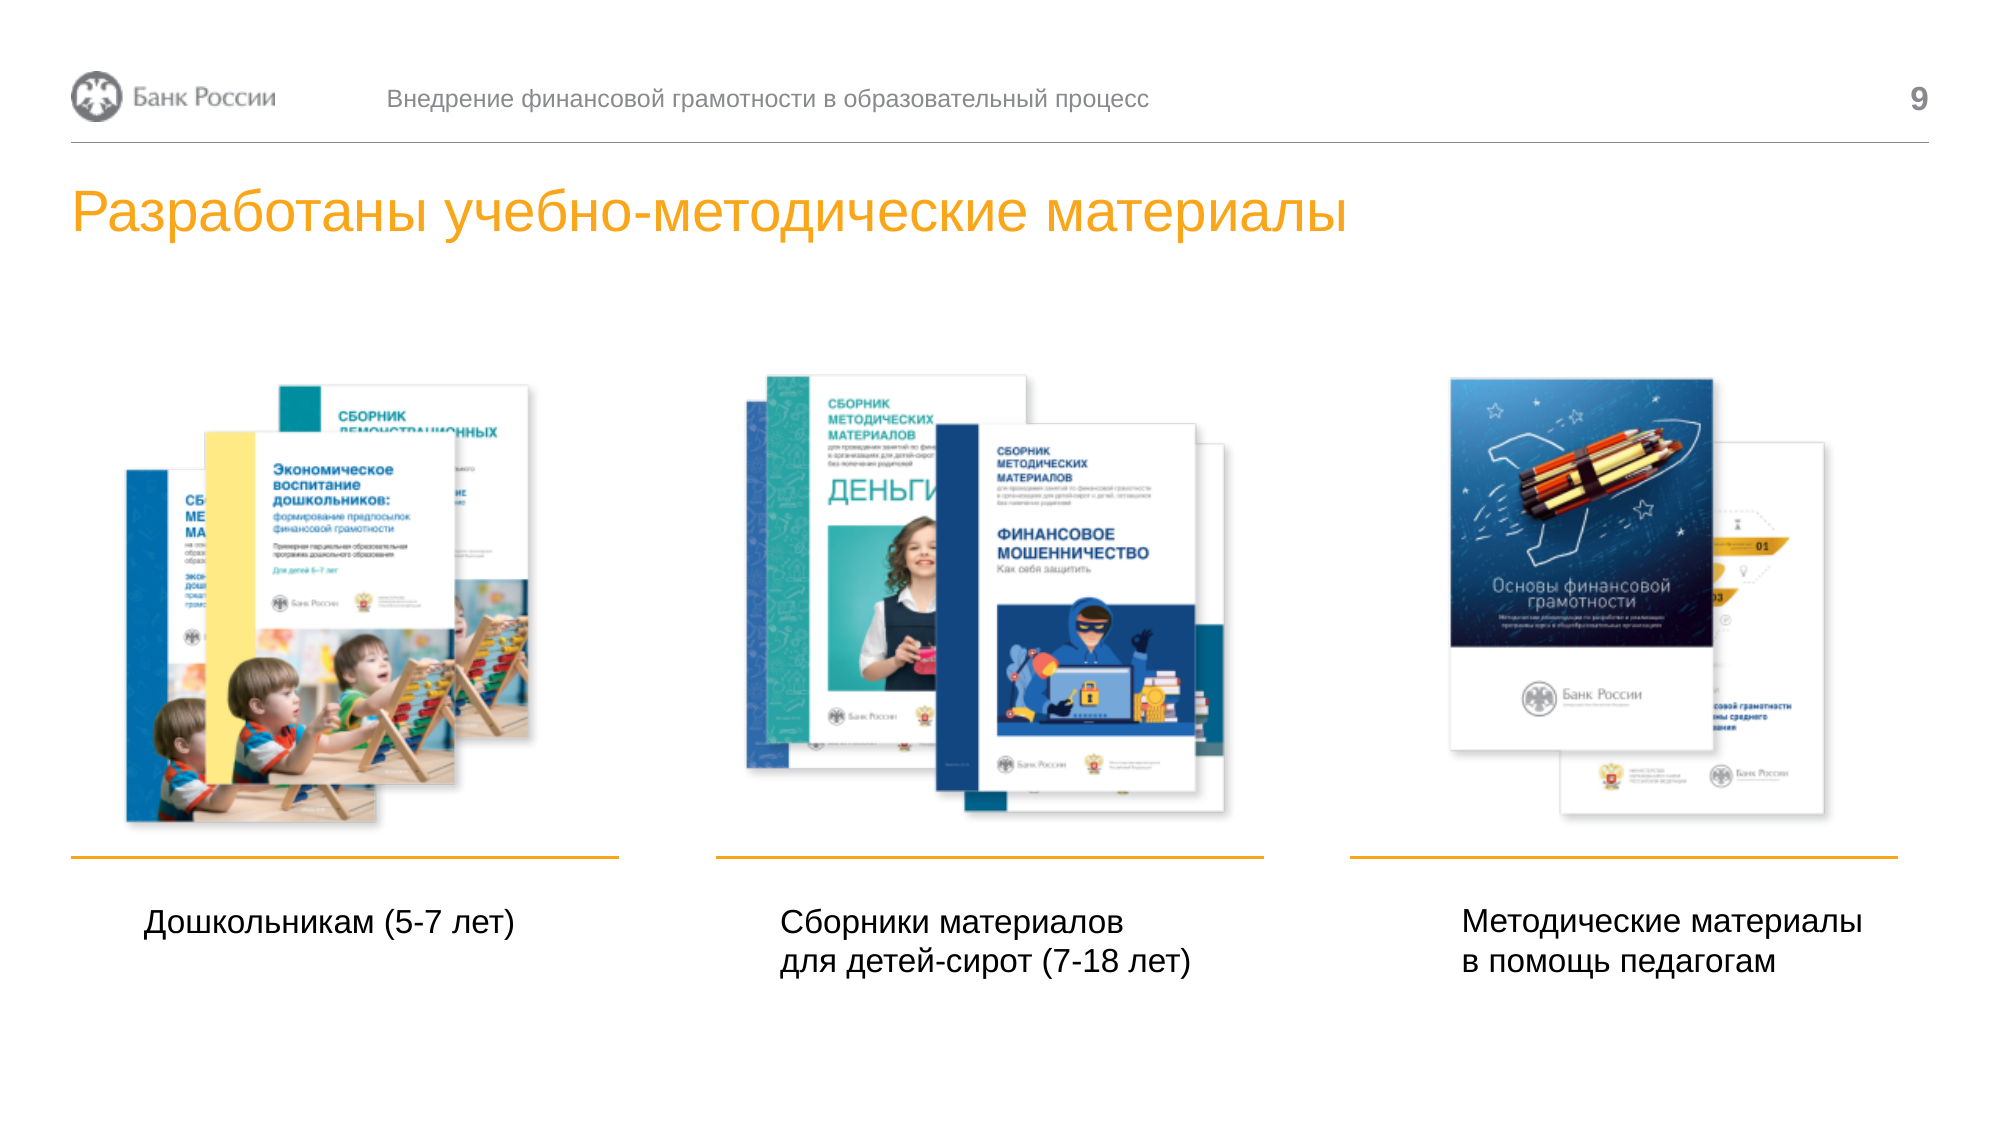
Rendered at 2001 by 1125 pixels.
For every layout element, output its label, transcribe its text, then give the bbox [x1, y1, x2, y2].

picture [742, 372, 1237, 825]
picture [1446, 375, 1837, 828]
footer Внедрение финансовой грамотности в образовательный процесс [386, 70, 1772, 124]
text_box Сборники материалов для детей-сирот (7-18 лет) [765, 892, 1249, 987]
text_box Методические материалы в помощь педагогам [1446, 891, 1884, 987]
slide_number 9 [1806, 70, 1929, 124]
picture [71, 71, 275, 122]
picture [122, 382, 541, 835]
title Разработаны учебно-методические материалы [71, 181, 1929, 248]
text_box Дошкольникам (5-7 лет) [129, 892, 562, 948]
